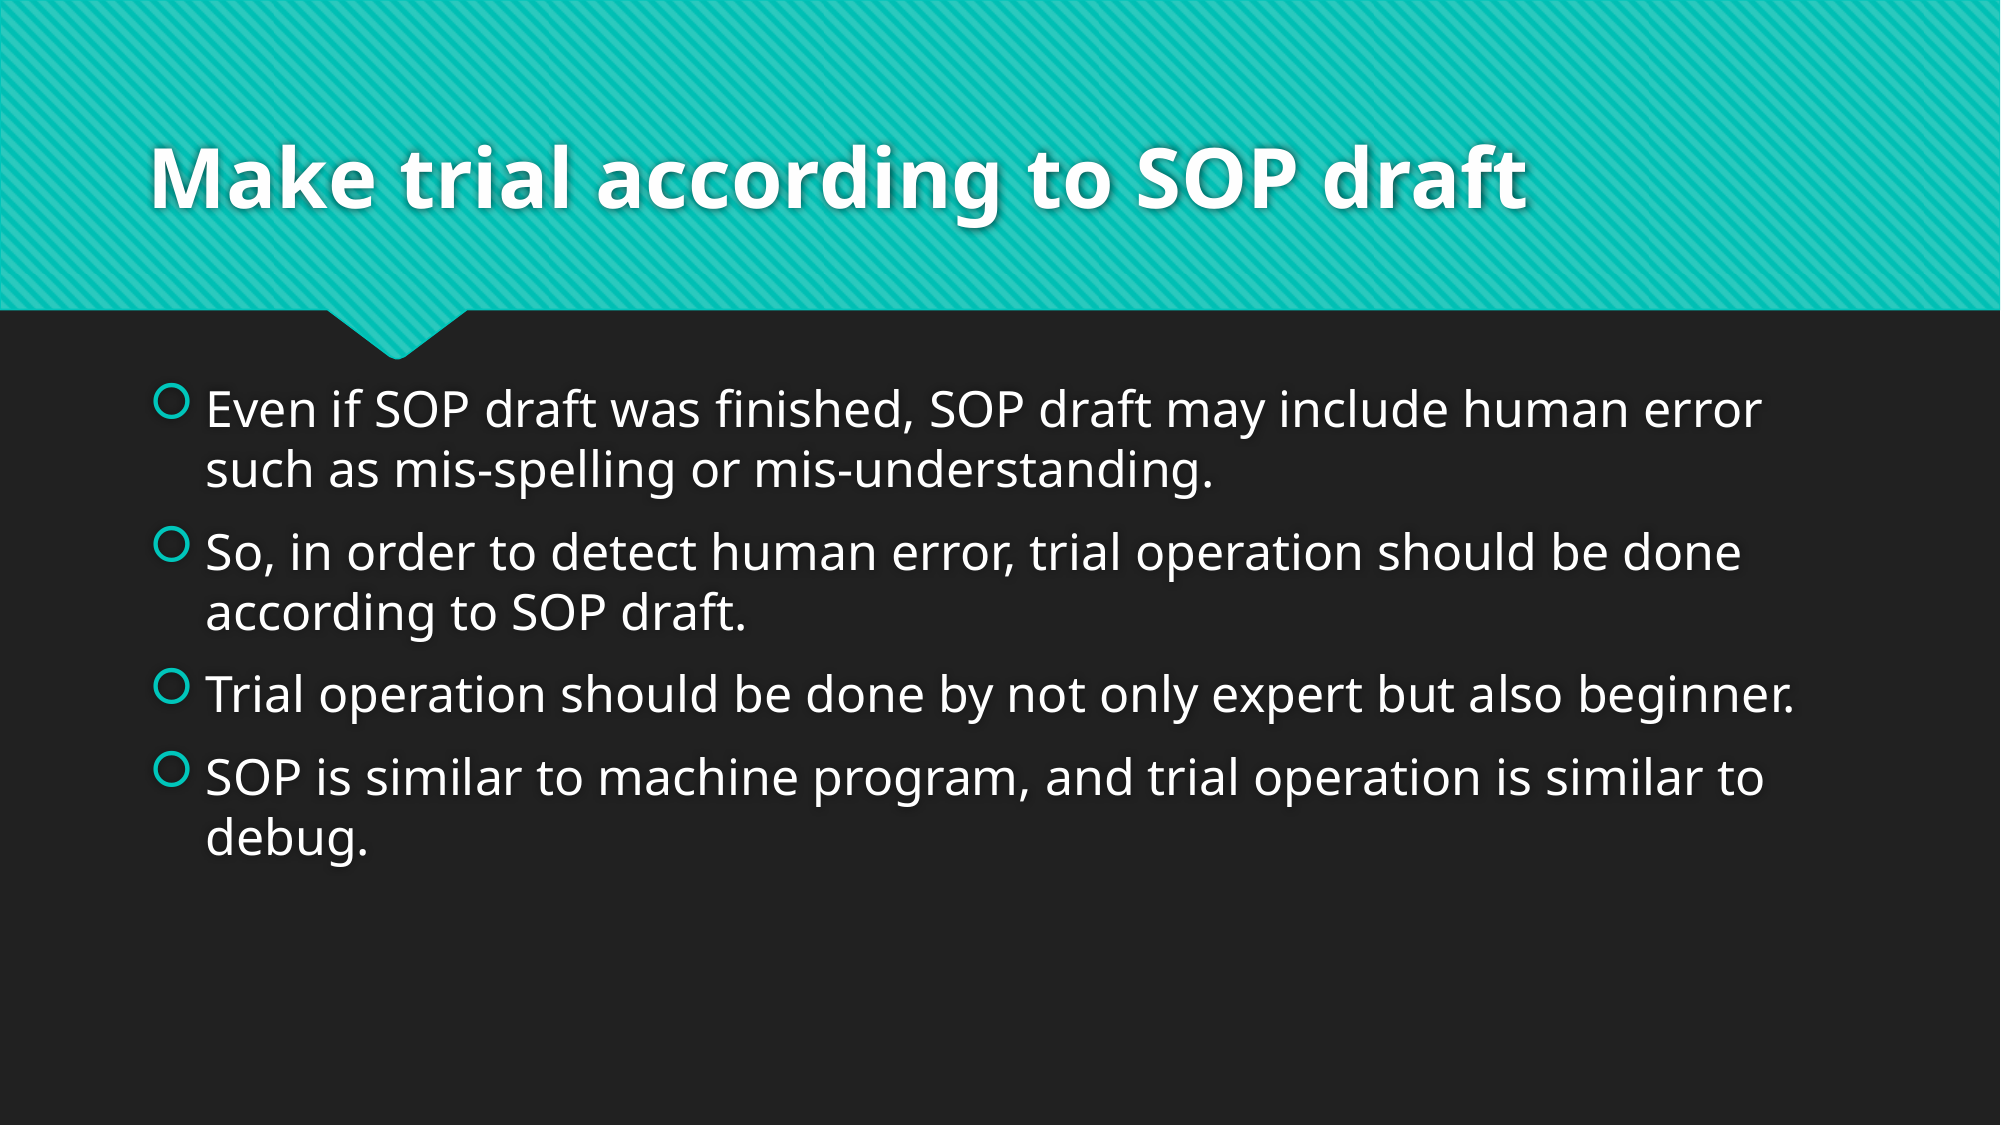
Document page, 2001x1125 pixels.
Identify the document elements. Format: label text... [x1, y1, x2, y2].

list Even if SOP draft was finished, SOP draft may include human error such as mis-spelling or mis-understanding. So, in order to detect human error, trial operation should be done according to SOP draft. Trial operation should be done by not only expert but also beginner. SOP is similar to machine program, and trial operation is similar to debug. [134, 364, 1866, 962]
title Make trial according to SOP draft [132, 73, 1868, 233]
